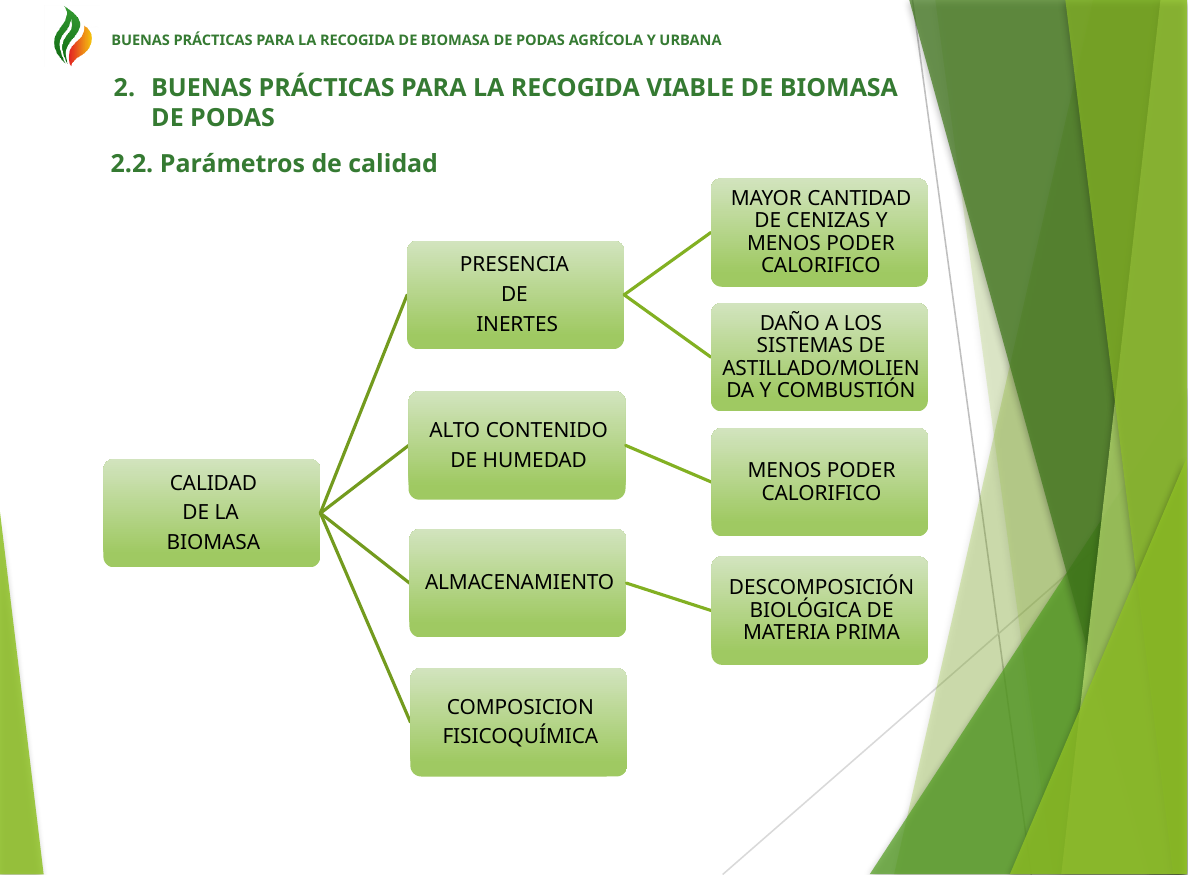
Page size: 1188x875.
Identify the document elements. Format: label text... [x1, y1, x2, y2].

text_box BUENAS PRÁCTICAS PARA LA RECOGIDA DE BIOMASA DE PODAS AGRÍCOLA Y URBANA [104, 24, 921, 48]
text_box 2.2. Parámetros de calidad [98, 141, 451, 176]
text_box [41, 177, 990, 787]
picture [43, 5, 101, 67]
text_box BUENAS PRÁCTICAS PARA LA RECOGIDA VIABLE DE BIOMASA DE PODAS [101, 65, 921, 137]
